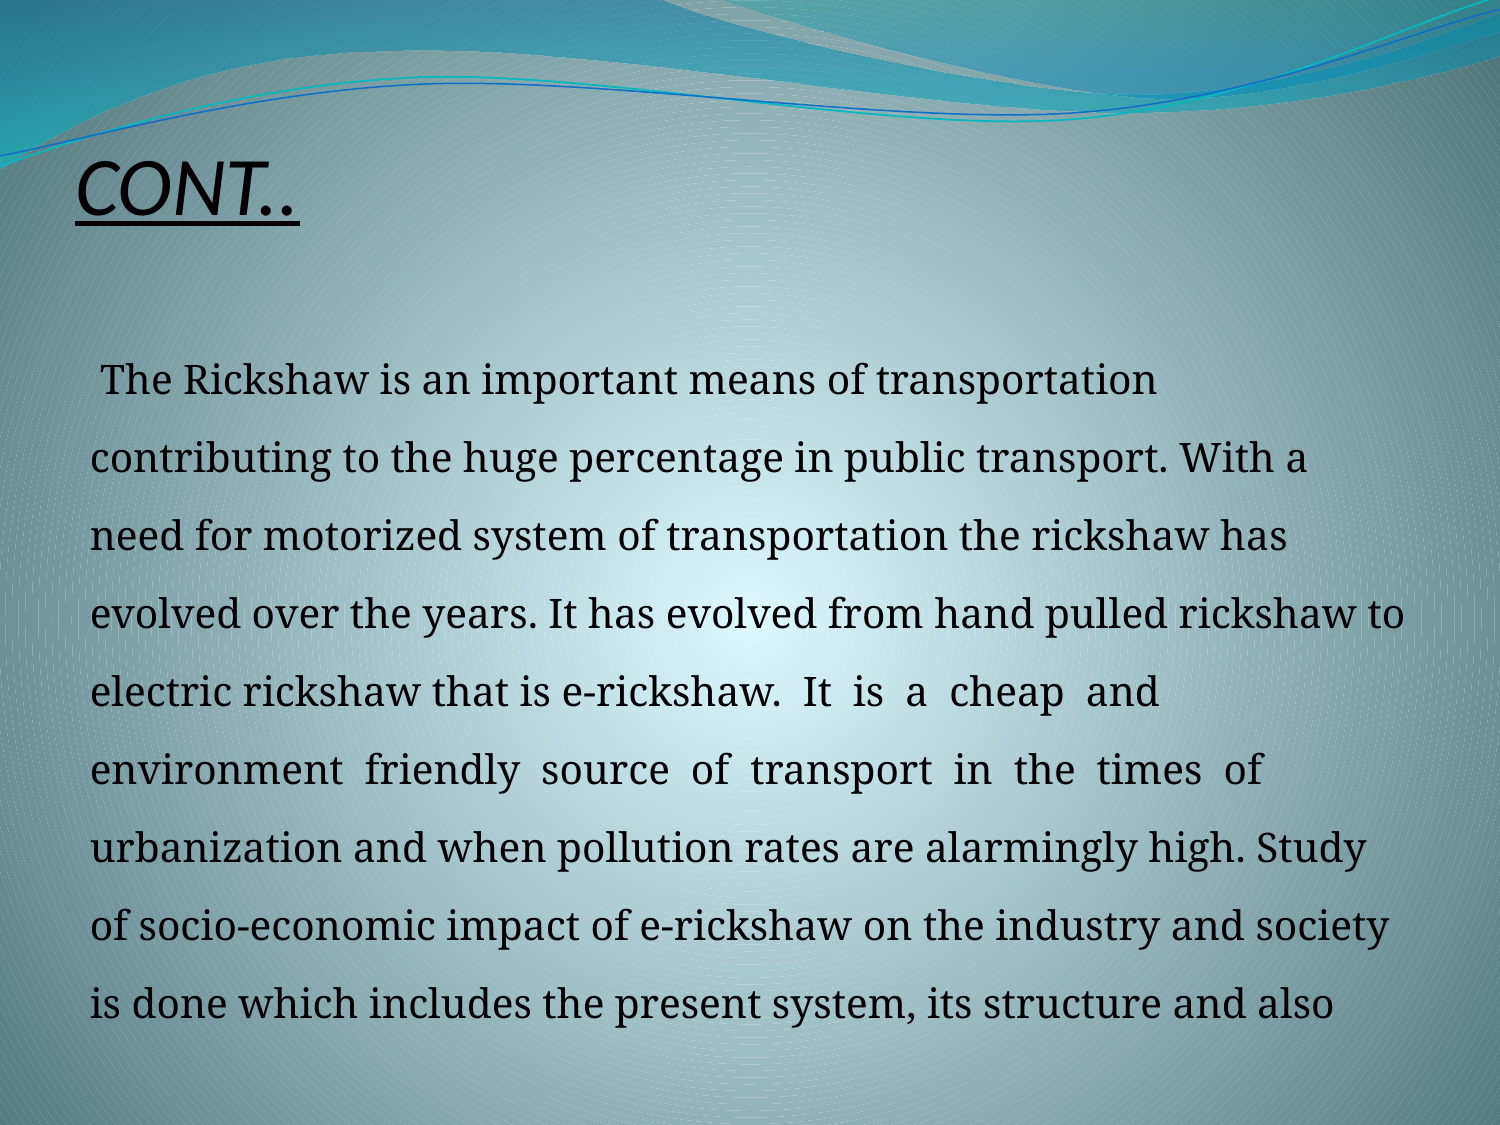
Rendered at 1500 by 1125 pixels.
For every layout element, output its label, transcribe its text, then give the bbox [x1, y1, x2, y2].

title CONT.. [75, 115, 1425, 232]
list The Rickshaw is an important means of transportation contributing to the huge percentage in public transport. With a need for motorized system of transportation the rickshaw has evolved over the years. It has evolved from hand pulled rickshaw to electric rickshaw that is e-rickshaw. It is a cheap and environment friendly source of transport in the times of urbanization and when pollution rates are alarmingly high. Study of socio-economic impact of e-rickshaw on the industry and society is done which includes the present system, its structure and also [75, 317, 1425, 1038]
